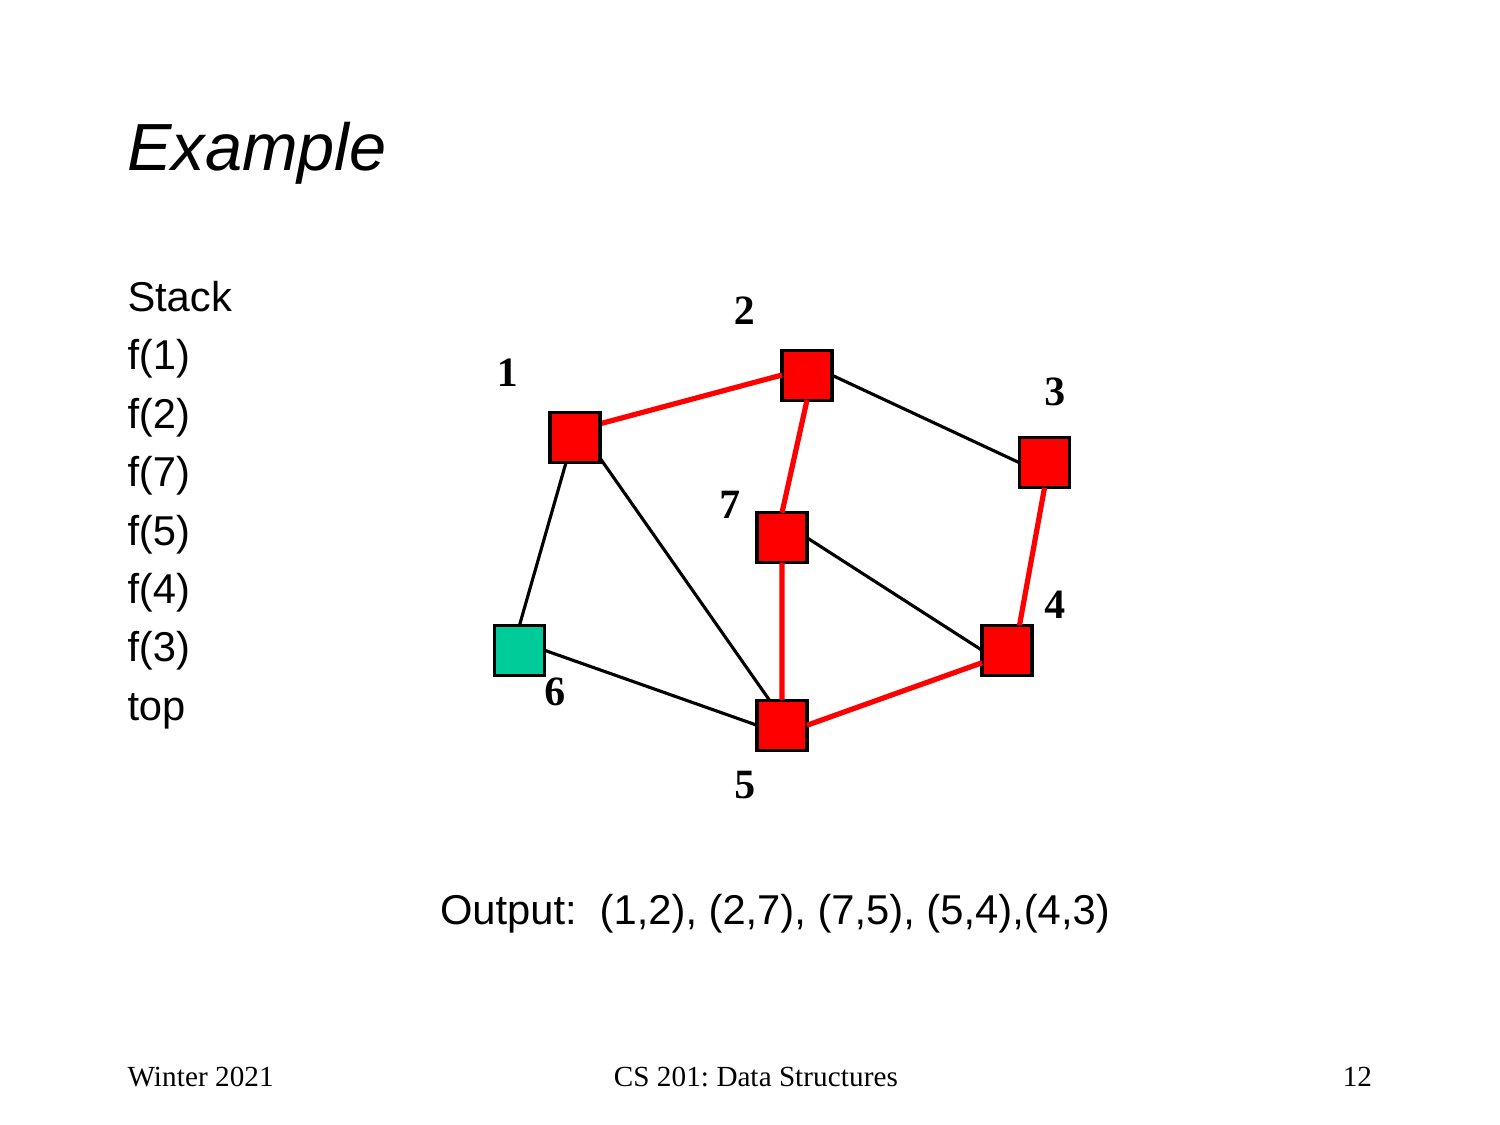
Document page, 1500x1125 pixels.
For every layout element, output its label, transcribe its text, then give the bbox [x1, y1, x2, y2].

text_box [757, 700, 807, 751]
title Example [112, 49, 1388, 238]
text_box 3 [1029, 356, 1081, 422]
text_box [494, 625, 545, 676]
text_box 5 [719, 749, 771, 815]
text_box [782, 350, 832, 401]
text_box [549, 412, 600, 463]
text_box 1 [482, 337, 533, 403]
text_box [982, 625, 1032, 676]
list Stack f(1) f(2) f(7) f(5) f(4) f(3) top [112, 262, 301, 1001]
text_box 6 [529, 656, 581, 722]
slide_number 12 [1074, 1049, 1388, 1125]
text_box 2 [718, 275, 770, 341]
text_box Output: (1,2), (2,7), (7,5), (5,4),(4,3) [424, 874, 1175, 963]
slide_number Winter 2021 [112, 1049, 426, 1125]
text_box 4 [1029, 569, 1081, 635]
footer CS 201: Data Structures [474, 1049, 1038, 1125]
text_box [757, 512, 807, 563]
text_box [1019, 437, 1070, 488]
text_box 7 [704, 469, 756, 534]
